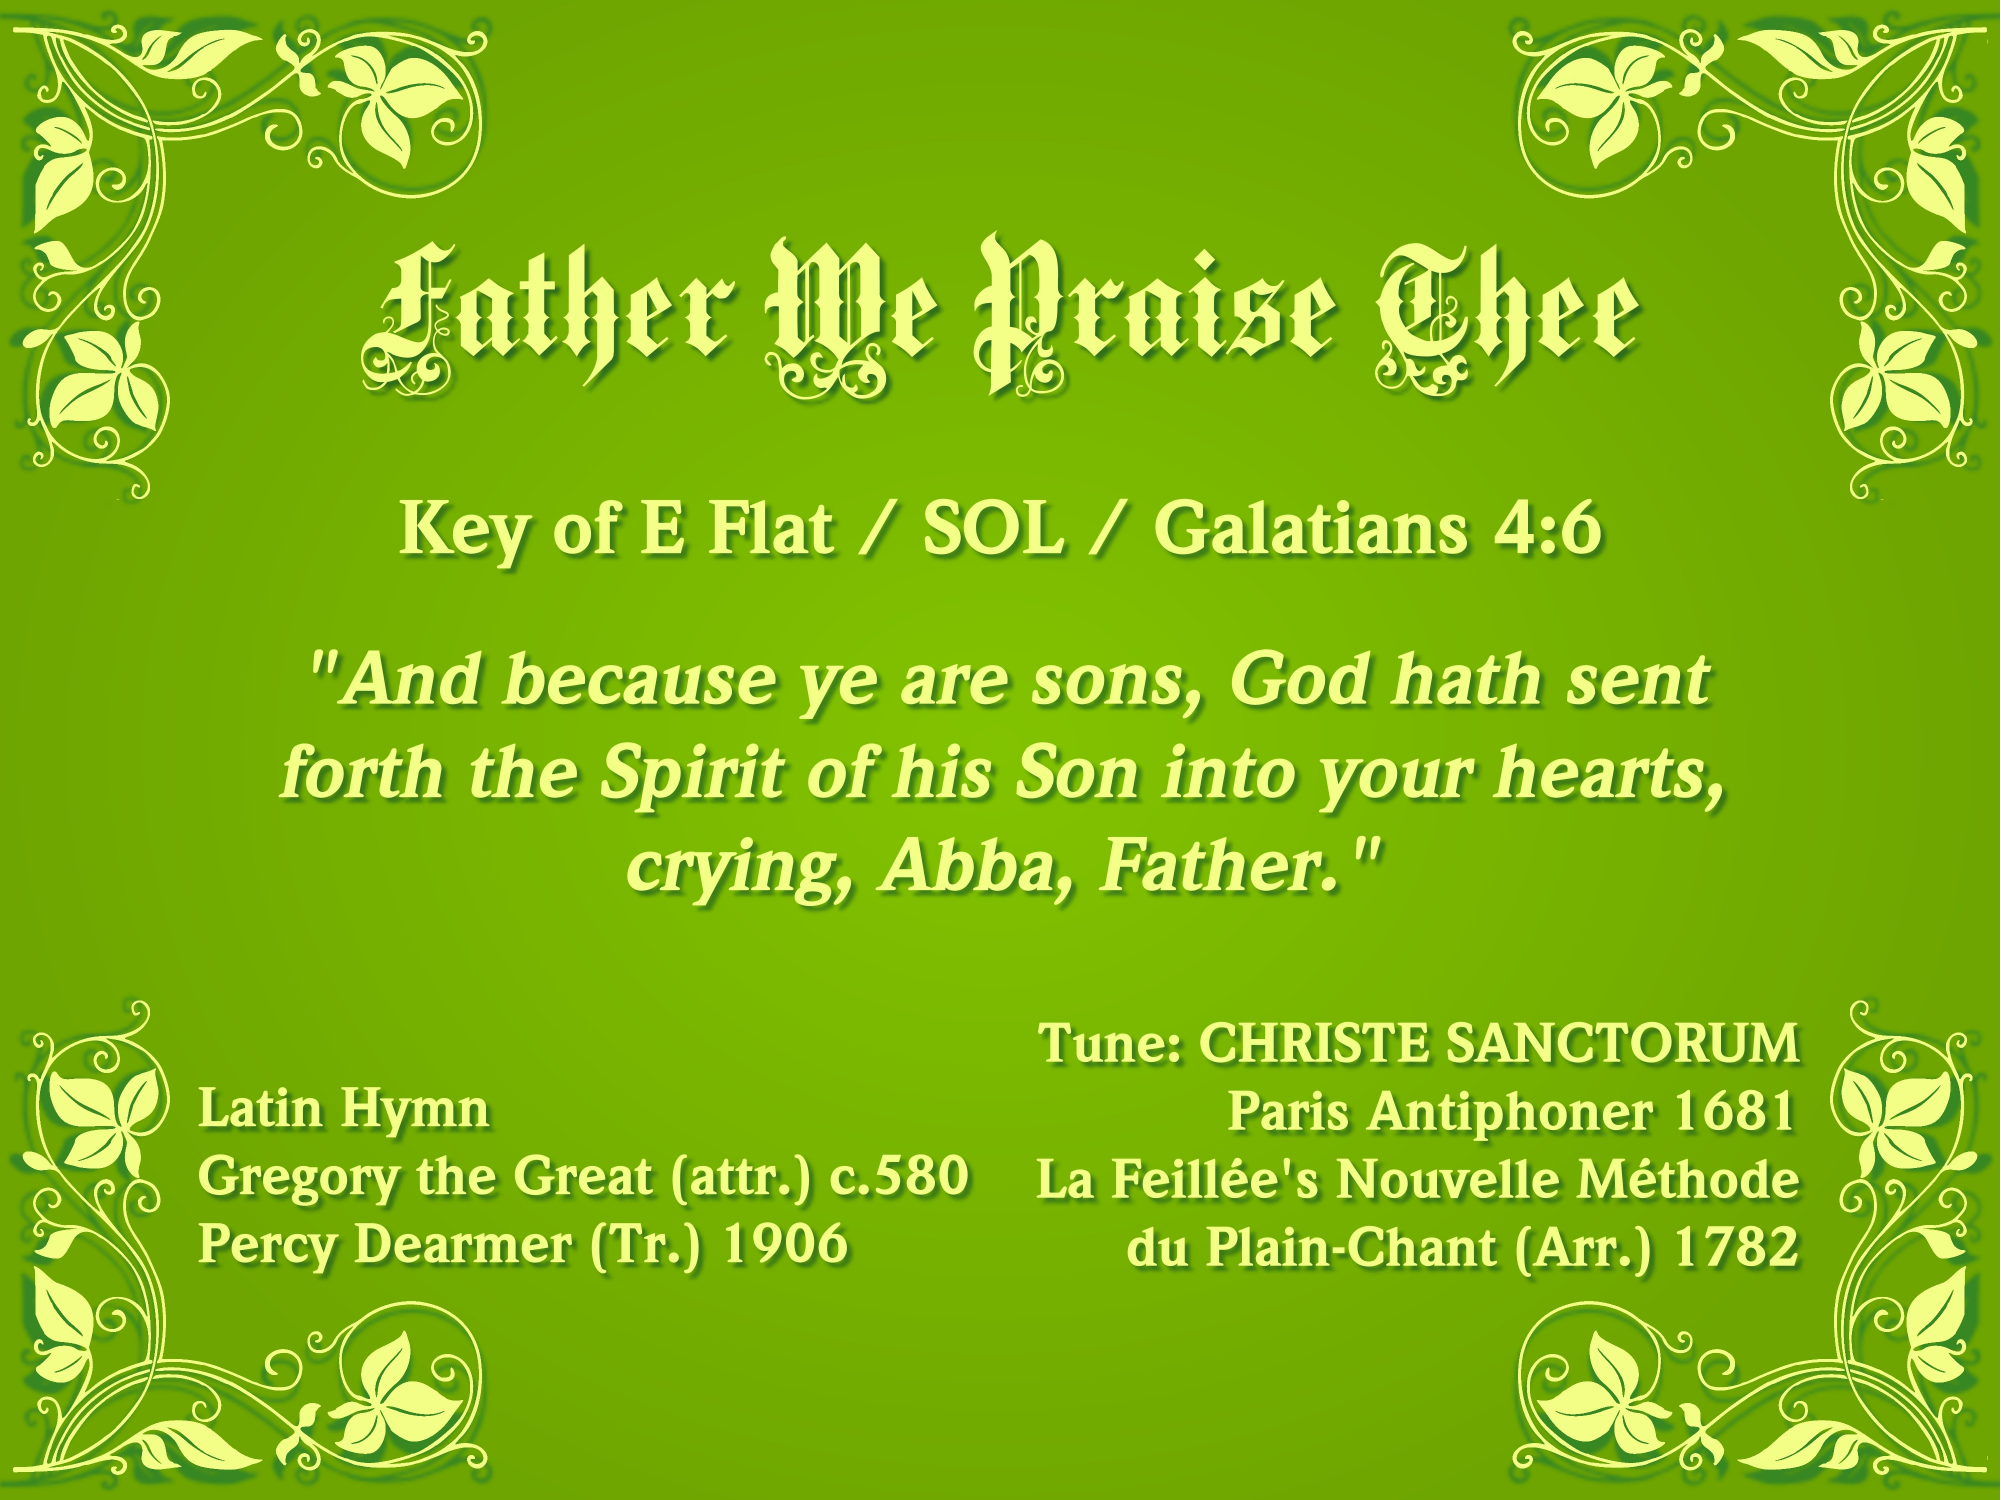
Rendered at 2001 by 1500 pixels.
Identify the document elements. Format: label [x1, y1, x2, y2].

text_box [0, 0, 2000, 1500]
